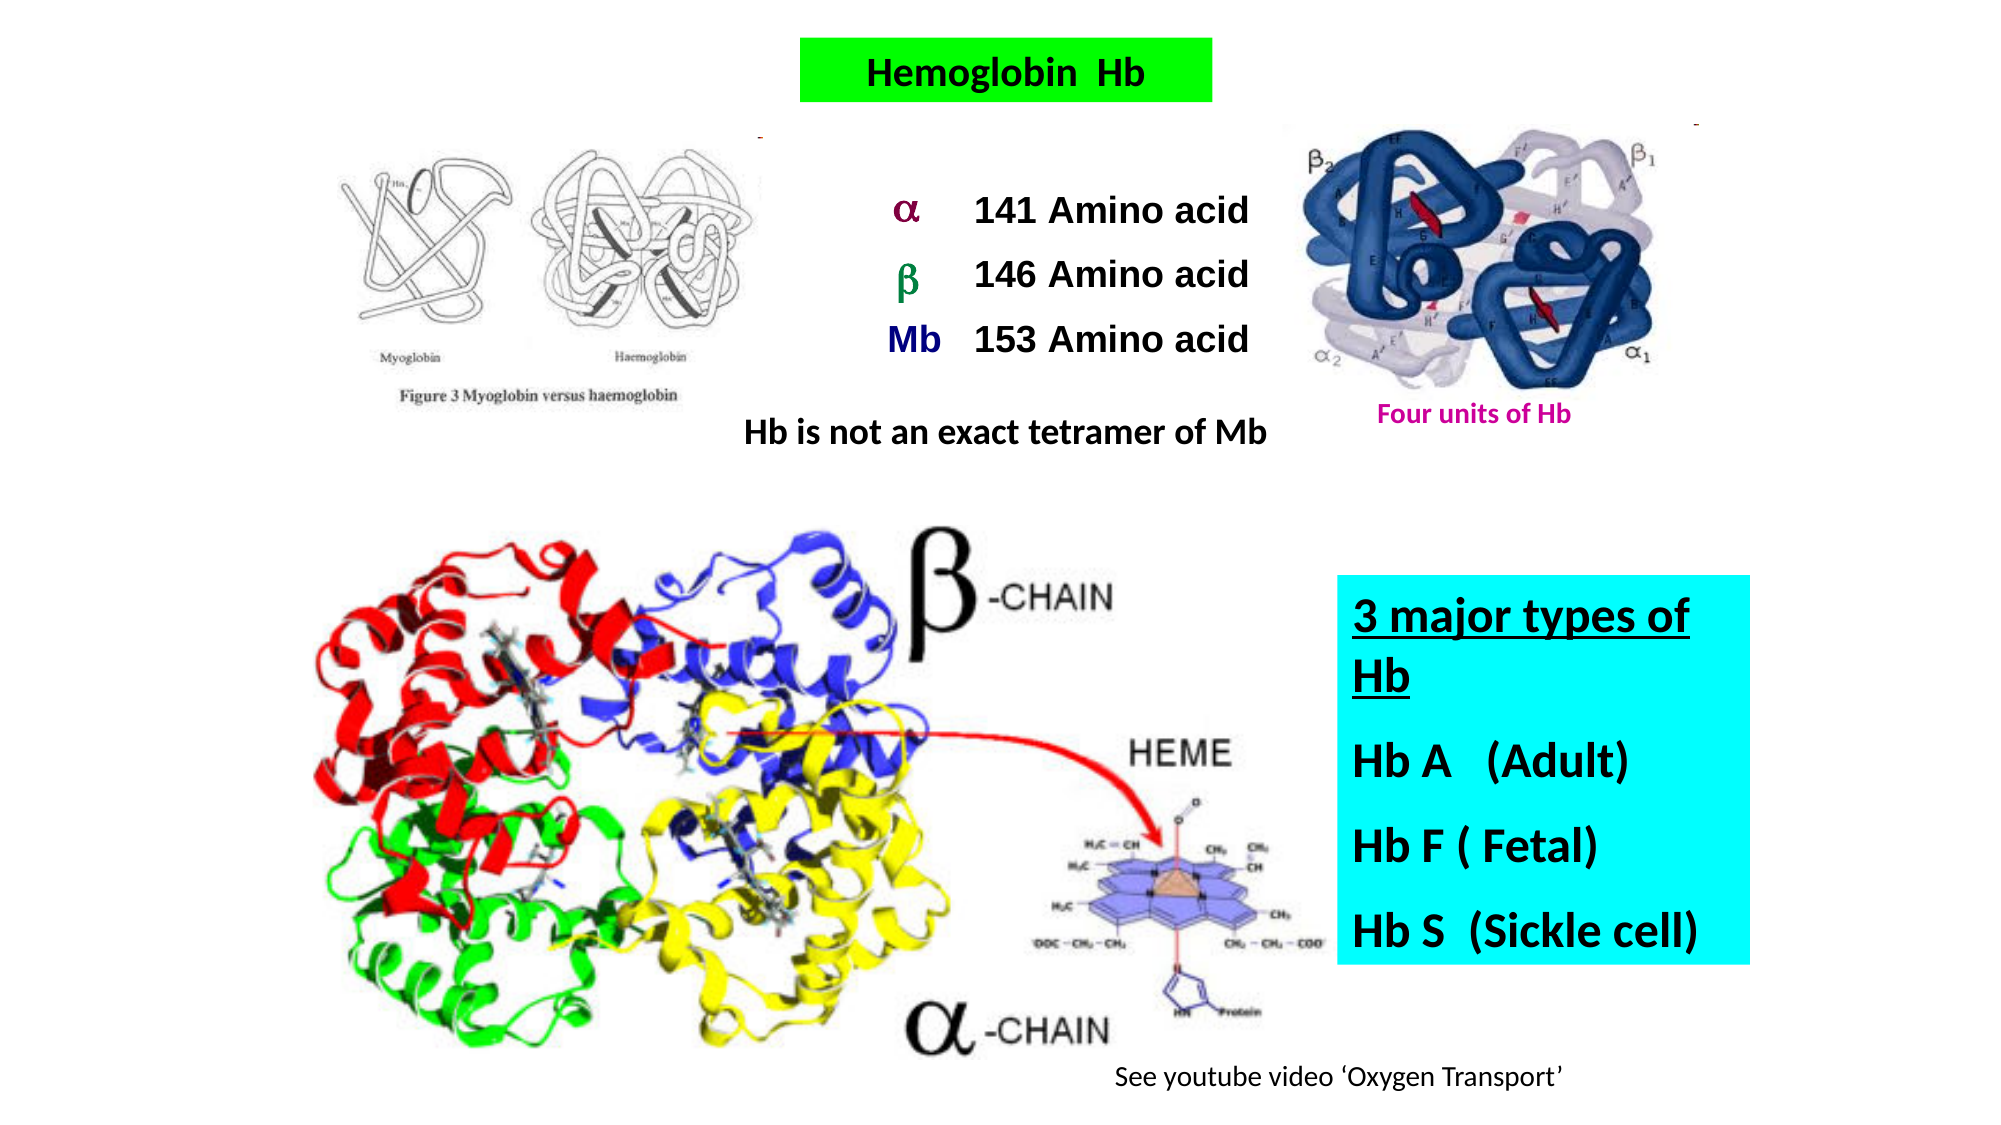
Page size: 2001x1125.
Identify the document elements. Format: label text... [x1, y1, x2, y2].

text_box 3 major types of Hb Hb A (Adult) Hb F ( Fetal) Hb S (Sickle cell) [1350, 575, 1750, 965]
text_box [887, 187, 1250, 361]
picture [1274, 124, 1699, 416]
picture [337, 137, 763, 429]
text_box Hb is not an exact tetramer of Mb [712, 399, 1300, 460]
text_box Hemoglobin Hb [800, 37, 1213, 103]
text_box See youtube video ‘Oxygen Transport’ [1099, 1049, 1700, 1100]
picture [312, 524, 1350, 1060]
text_box Four units of Hb [1362, 416, 1638, 438]
